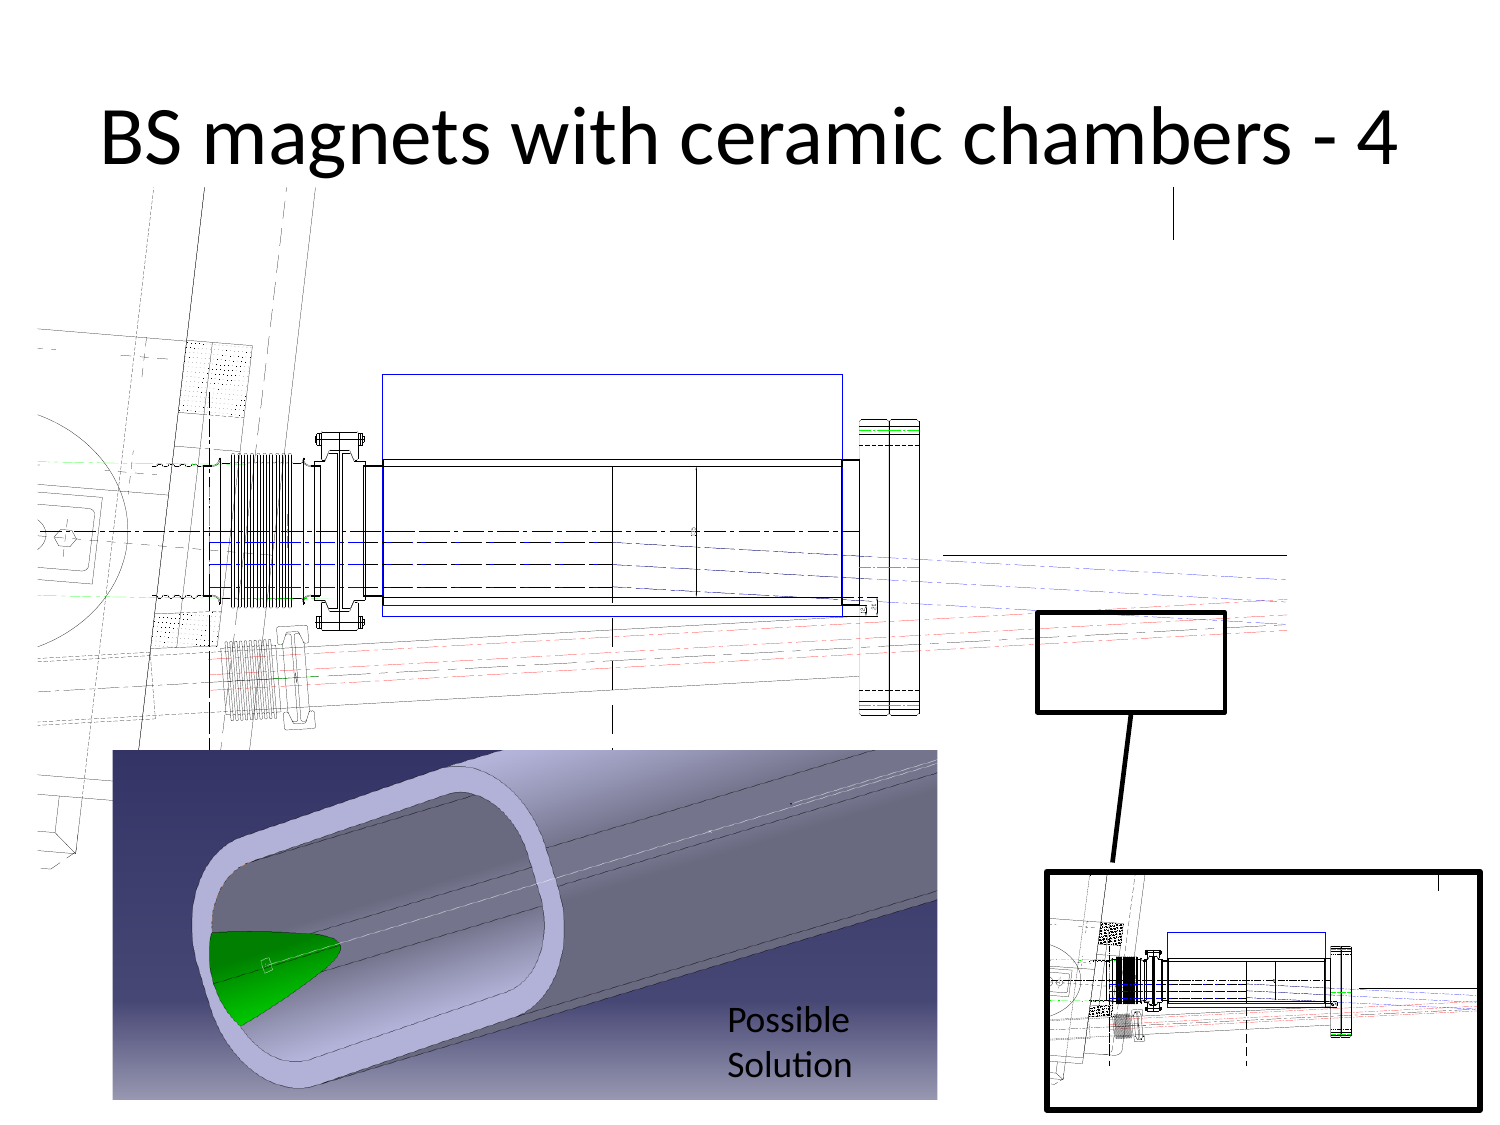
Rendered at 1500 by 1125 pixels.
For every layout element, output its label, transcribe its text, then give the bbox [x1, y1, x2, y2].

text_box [1046, 777, 1198, 798]
picture [37, 187, 1477, 1107]
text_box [112, 749, 938, 1101]
text_box BS magnets with ceramic chambers - 4 [74, 37, 1425, 225]
